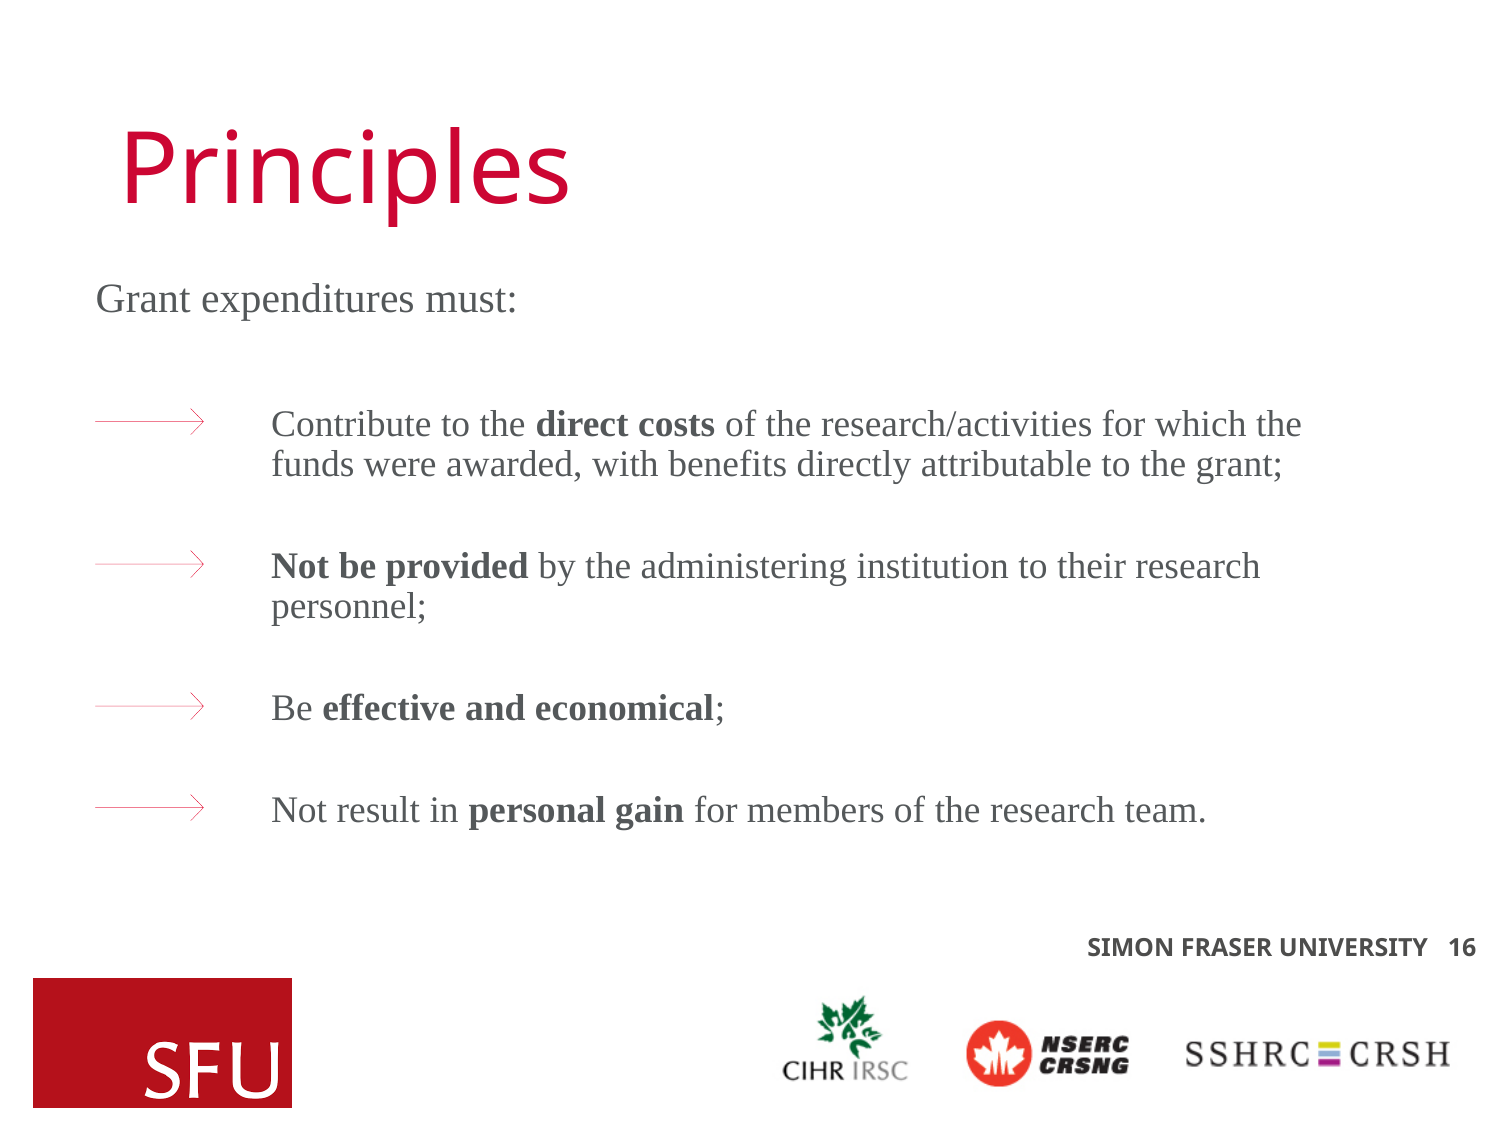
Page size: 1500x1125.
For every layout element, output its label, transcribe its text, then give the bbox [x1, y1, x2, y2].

picture [95, 408, 201, 435]
picture [95, 692, 201, 720]
text_box SIMON FRASER UNIVERSITY 16 [1031, 918, 1492, 976]
title Principles [103, 109, 1397, 224]
picture [710, 976, 1500, 1117]
picture [33, 978, 292, 1108]
picture [95, 550, 201, 578]
picture [95, 794, 201, 821]
list Grant expenditures must: Contribute to the direct costs of the research/activities for which the funds were awarded, with benefits directly attributable to the grant; Not be provided by the administering institution to their research personnel; Be effective and economical; Not result in personal gain for members of the research team. [80, 269, 1375, 855]
